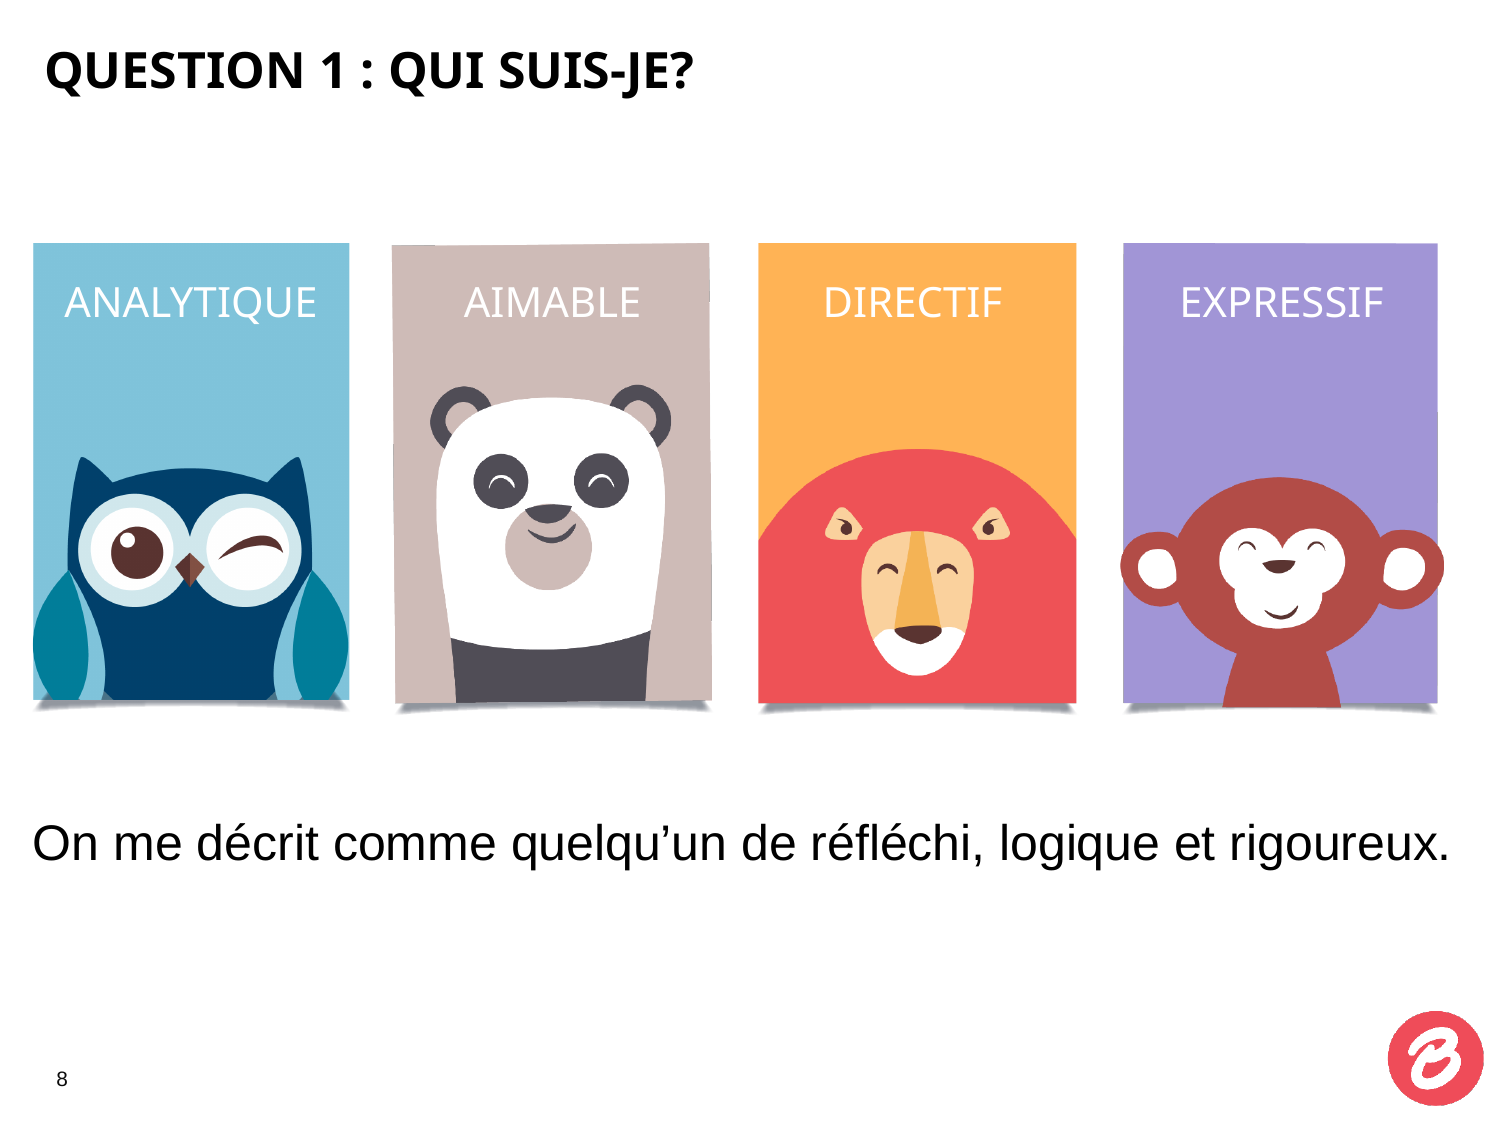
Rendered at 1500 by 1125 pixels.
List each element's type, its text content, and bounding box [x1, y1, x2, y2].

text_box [1115, 243, 1448, 717]
list On me décrit comme quelqu’un de réfléchi, logique et rigoureux. [0, 704, 1500, 976]
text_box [752, 243, 1081, 717]
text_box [29, 243, 353, 713]
title QUESTION 1 : QUI SUIS-JE? [29, 0, 1380, 138]
picture [1387, 1010, 1484, 1106]
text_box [391, 243, 716, 717]
slide_number ‹#› [41, 1057, 392, 1118]
